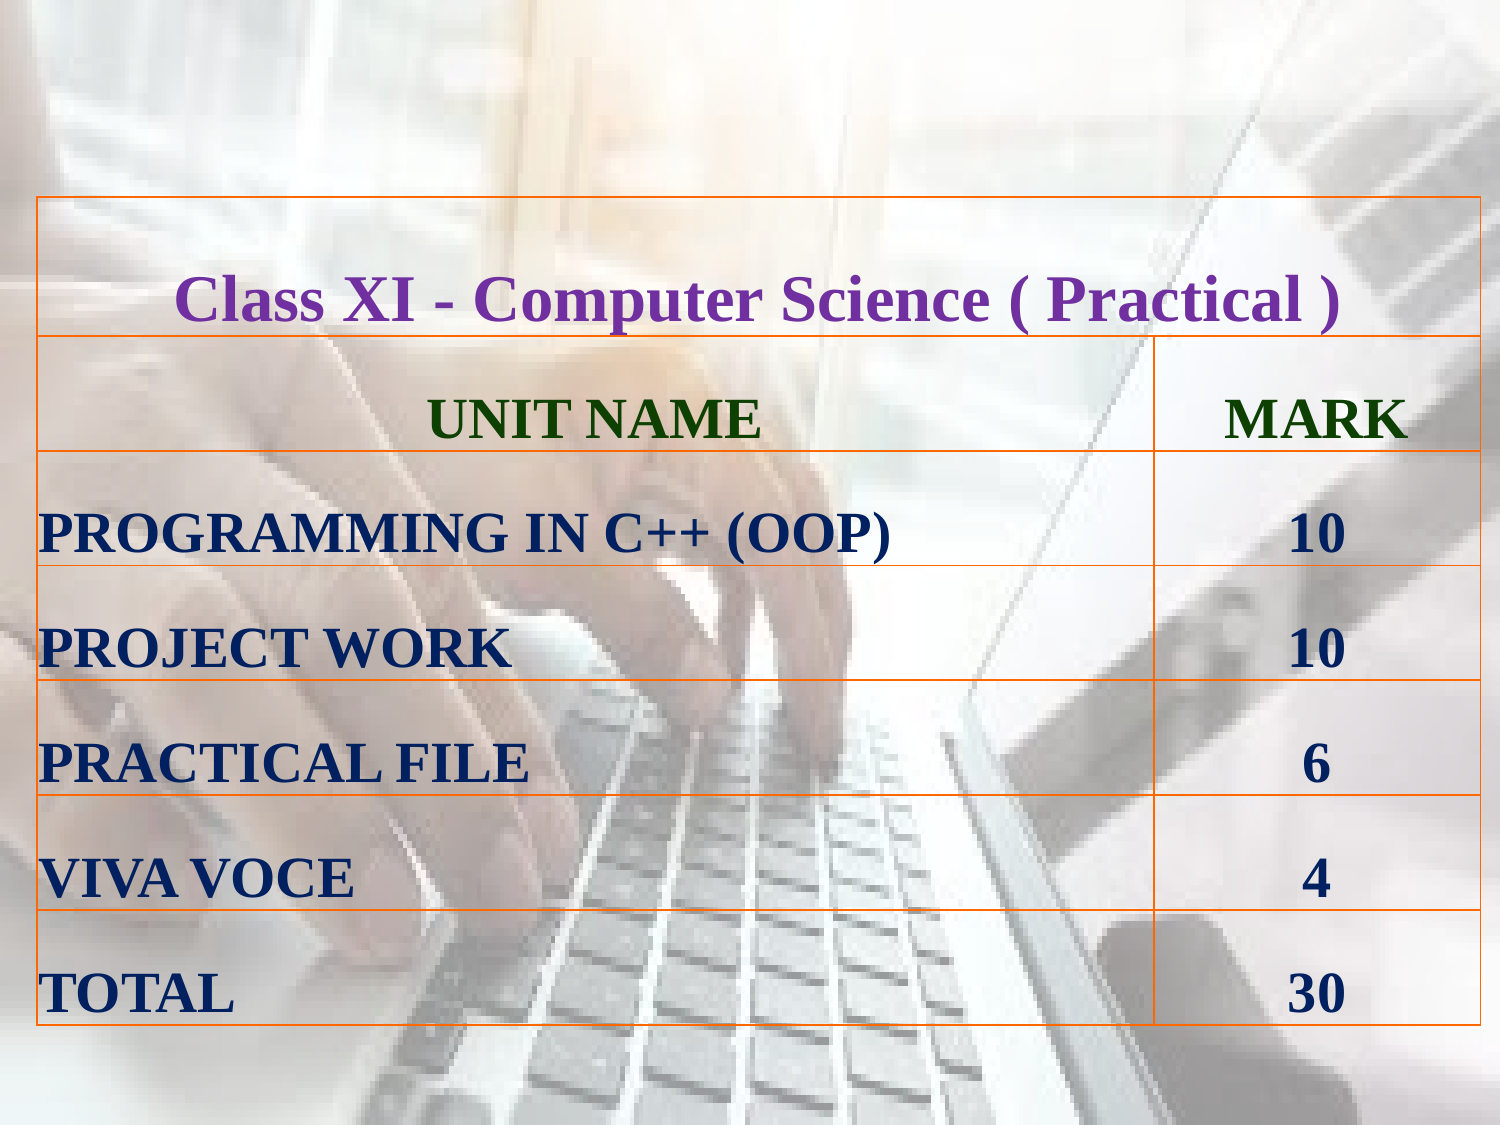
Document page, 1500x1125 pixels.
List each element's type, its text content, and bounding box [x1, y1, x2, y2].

table_cell 6 [1155, 681, 1480, 794]
table_cell 10 [1155, 566, 1480, 679]
table_cell 10 [1155, 452, 1480, 565]
table_cell MARK [1155, 337, 1480, 450]
table_cell UNIT NAME [38, 337, 1153, 450]
table_cell PROGRAMMING IN C++ (OOP) [38, 452, 1153, 565]
table_header Class XI - Computer Science ( Practical ) [38, 198, 1480, 335]
chart [24, 687, 1476, 1076]
table_cell PRACTICAL FILE [38, 681, 1153, 685]
table_cell PROJECT WORK [38, 566, 1153, 679]
